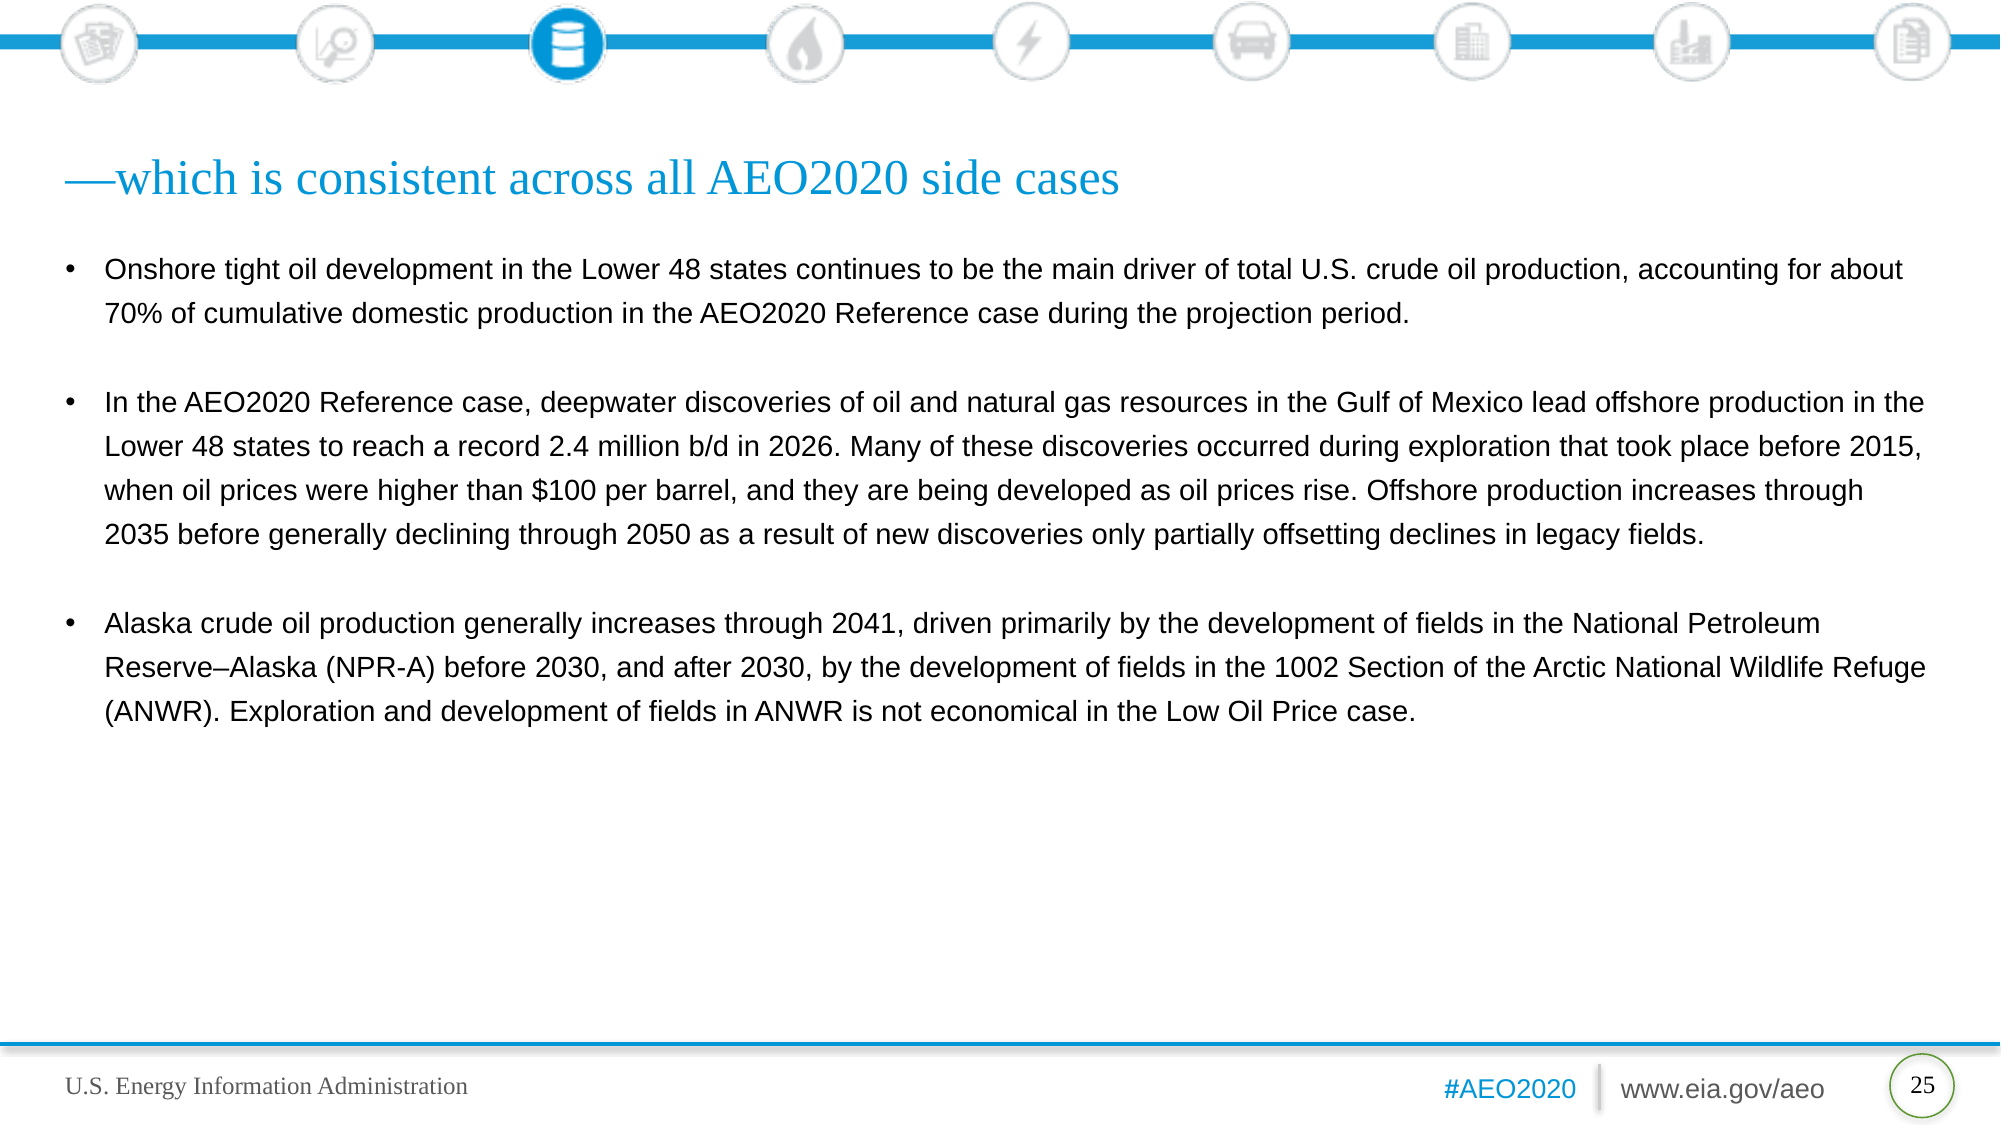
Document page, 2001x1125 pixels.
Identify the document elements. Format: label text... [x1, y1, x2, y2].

picture [50, 0, 57, 88]
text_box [57, 0, 1955, 88]
slide_number 25 [1880, 1053, 1966, 1114]
list Onshore tight oil development in the Lower 48 states continues to be the main driver of total U.S. crude oil production, accounting for about 70% of cumulative domestic production in the AEO2020 Reference case during the projection period. In the AEO2020 Reference case, deepwater discoveries of oil and natural gas resources in the Gulf of Mexico lead offshore production in the Lower 48 states to reach a record 2.4 million b/d in 2026. Many of these discoveries occurred during exploration that took place before 2015, when oil prices were higher than $100 per barrel, and they are being developed as oil prices rise. Offshore production increases through 2035 before generally declining through 2050 as a result of new discoveries only partially offsetting declines in legacy fields. Alaska crude oil production generally increases through 2041, driven primarily by the development of fields in the National Petroleum Reserve–Alaska (NPR-A) before 2030, and after 2030, by the development of fields in the 1002 Section of the Arctic National Wildlife Refuge (ANWR). Exploration and development of fields in ANWR is not economical in the Low Oil Price case. [50, 234, 1953, 1014]
title —which is consistent across all AEO2020 side cases [50, 88, 1954, 213]
